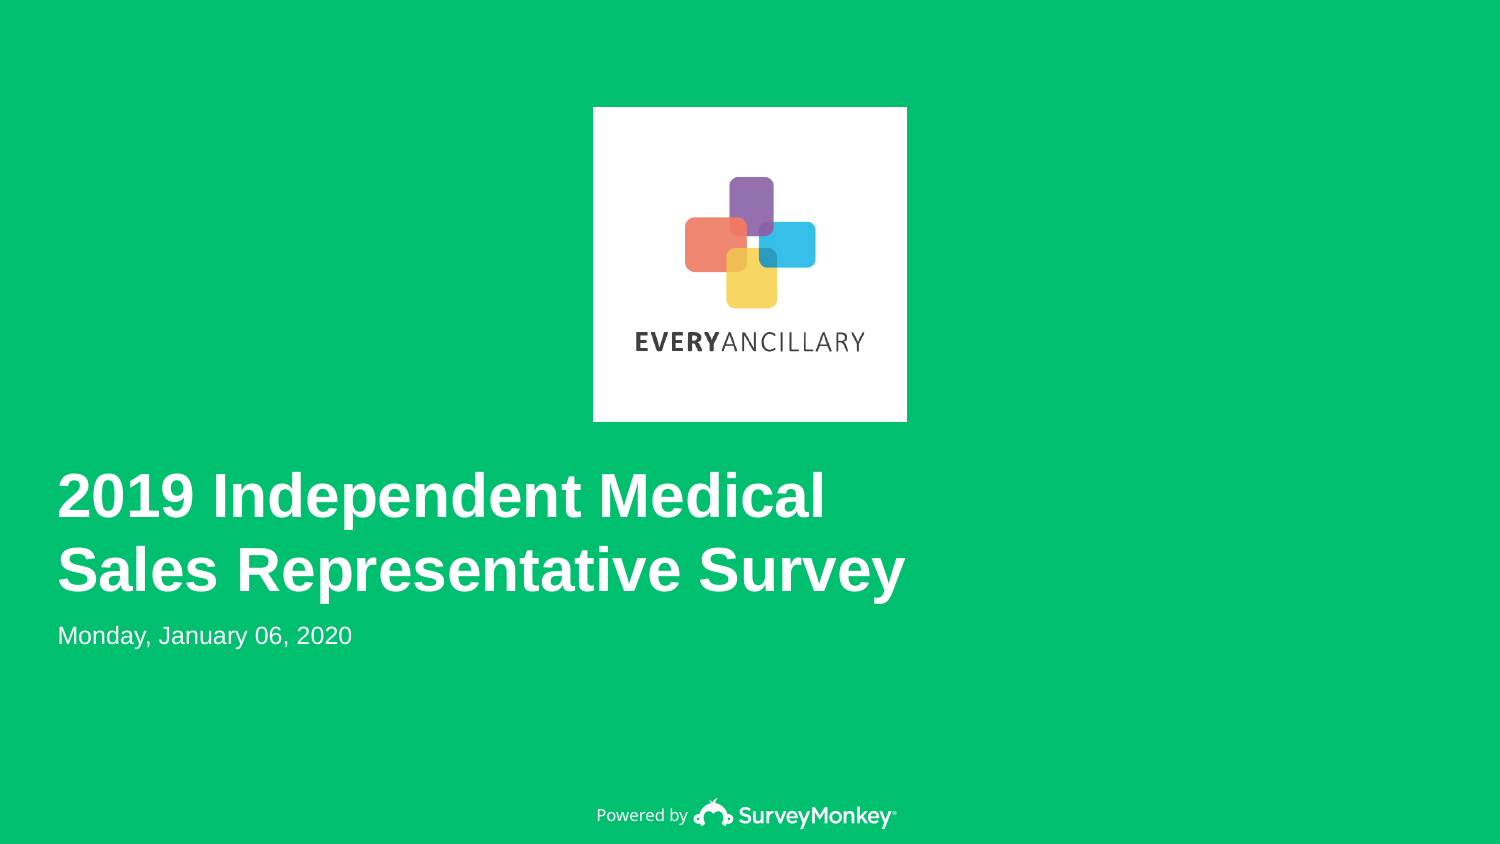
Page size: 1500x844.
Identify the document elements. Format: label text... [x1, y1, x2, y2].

list 2019 Independent Medical Sales Representative Survey [42, 409, 971, 612]
picture [592, 107, 908, 423]
picture [681, 785, 909, 842]
list Monday, January 06, 2020 [42, 611, 525, 675]
